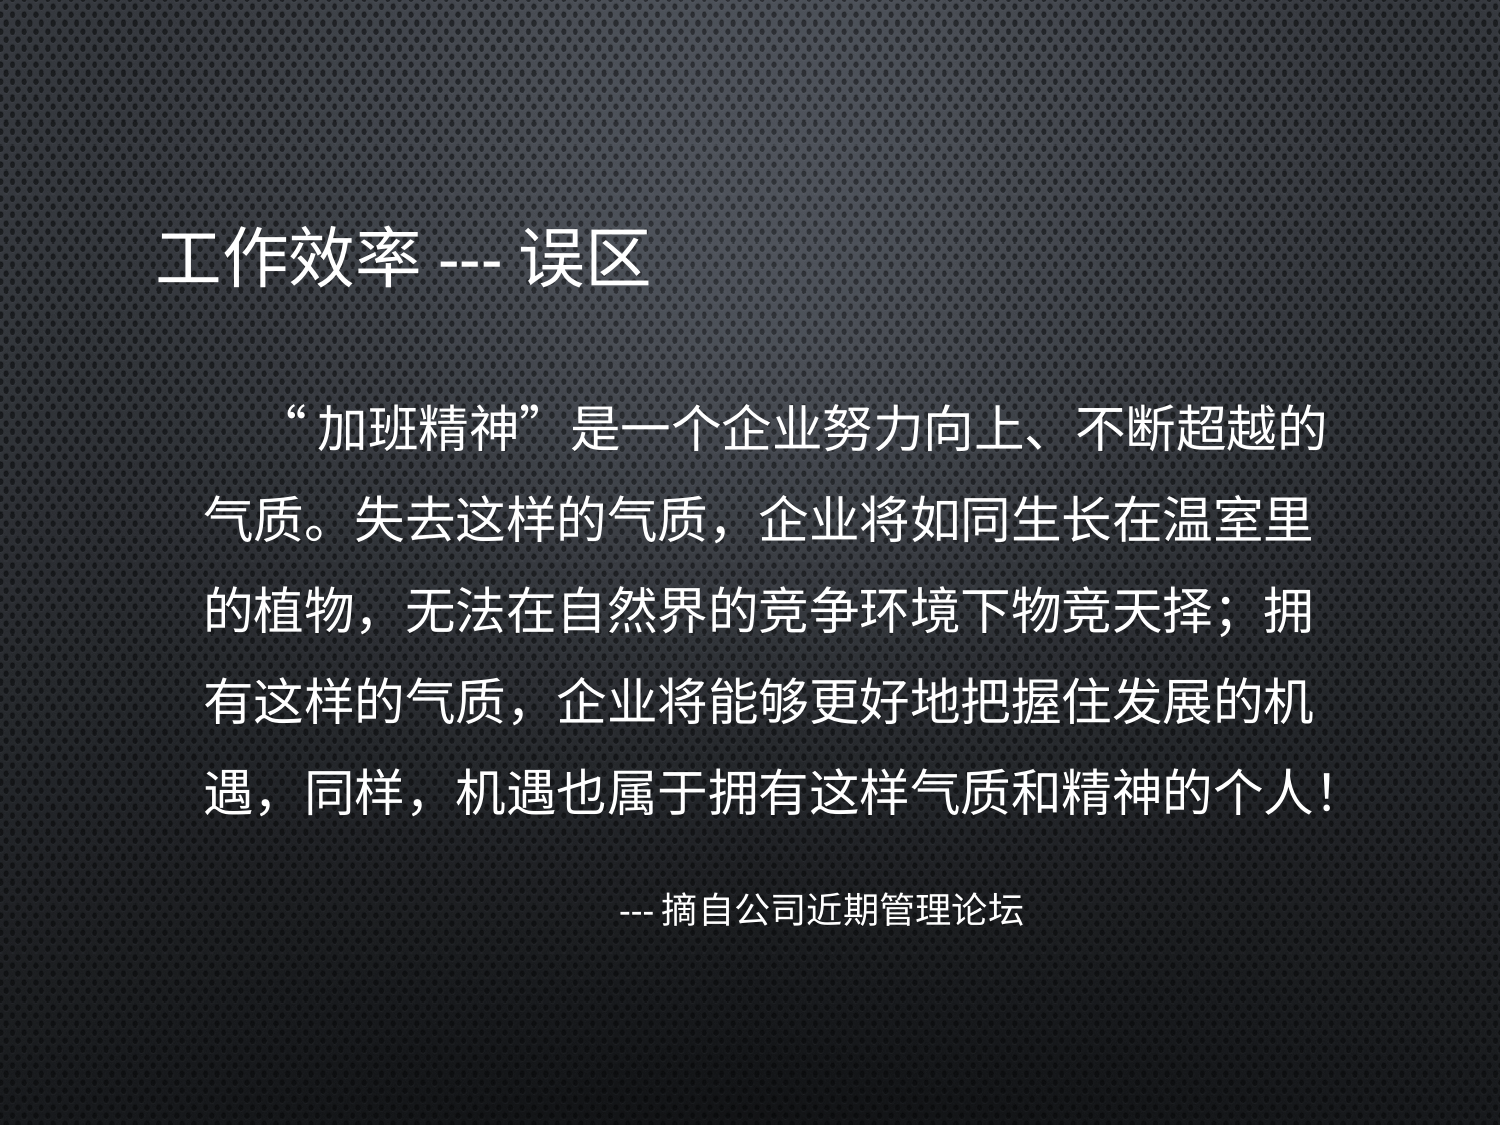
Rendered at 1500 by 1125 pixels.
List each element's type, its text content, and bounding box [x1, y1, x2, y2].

title 工作效率---误区 [140, 99, 1360, 350]
list “加班精神”是一个企业努力向上、不断超越的气质。失去这样的气质，企业将如同生长在温室里的植物，无法在自然界的竞争环境下物竞天择；拥有这样的气质，企业将能够更好地把握住发展的机遇，同样，机遇也属于拥有这样气质和精神的个人！ ---摘自公司近期管理论坛 [140, 350, 1360, 950]
